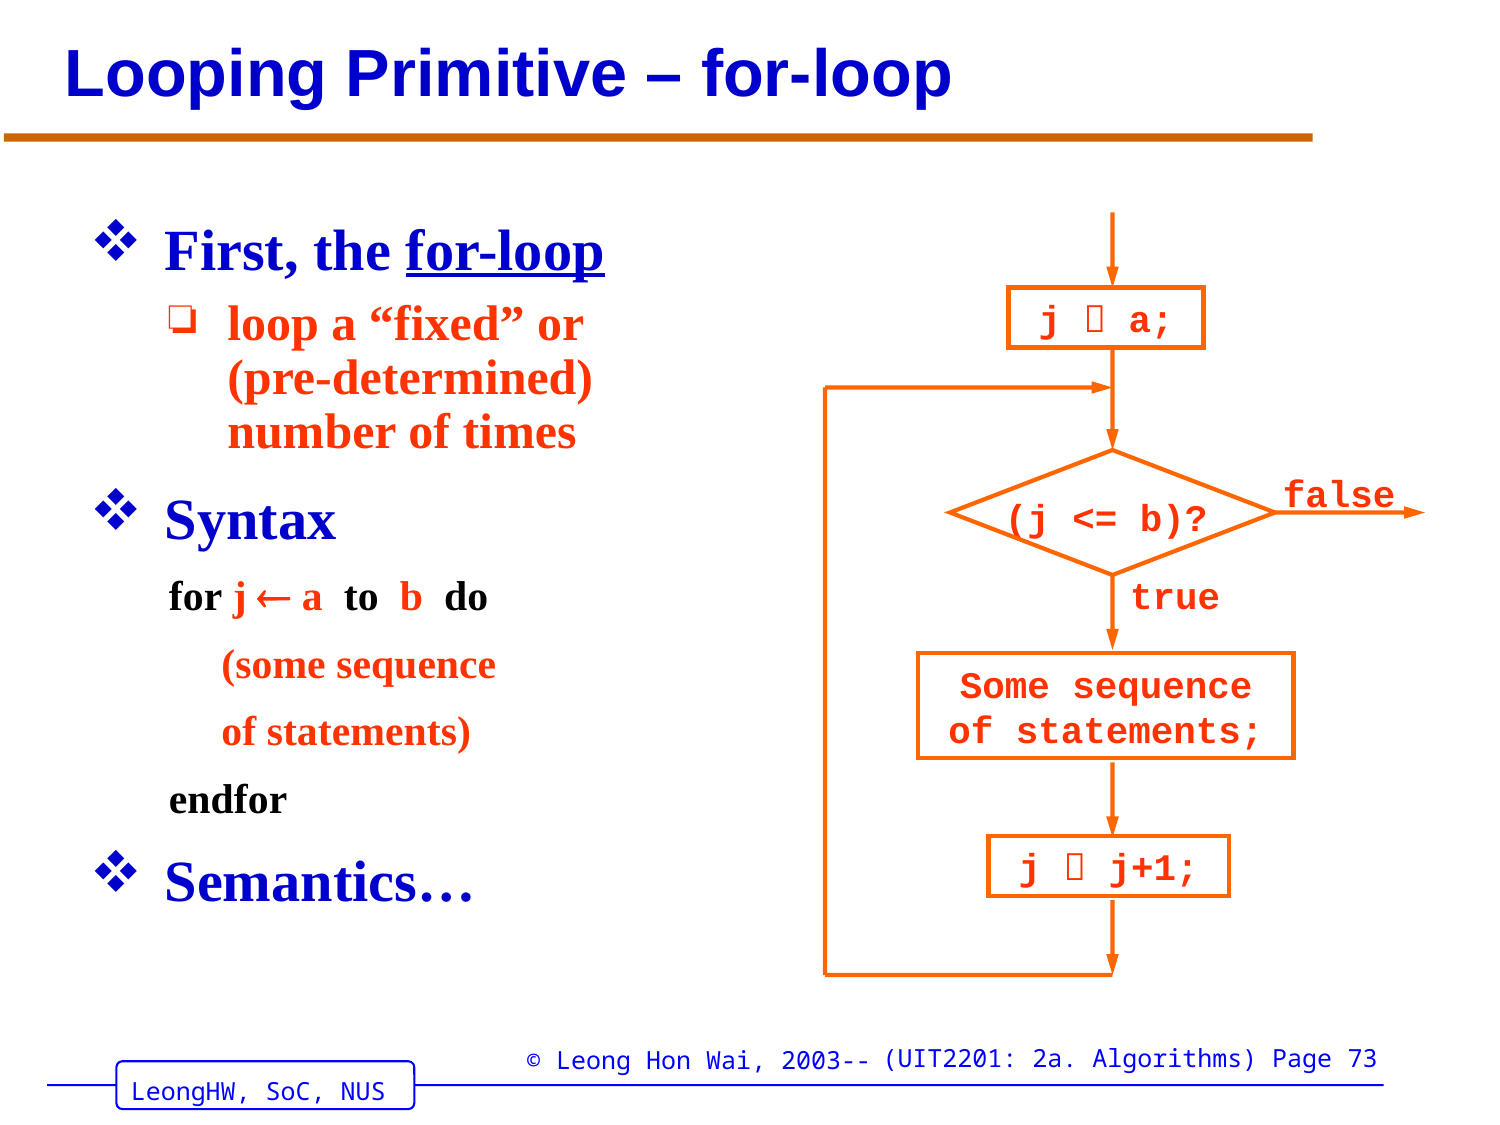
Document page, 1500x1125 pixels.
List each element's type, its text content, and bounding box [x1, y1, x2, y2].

list First, the for-loop loop a “fixed” or (pre-determined) number of times Syntax for j  a to b do (some sequence of statements) endfor Semantics… [74, 211, 801, 988]
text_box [824, 212, 1426, 976]
title Looping Primitive – for-loop [49, 24, 1396, 126]
